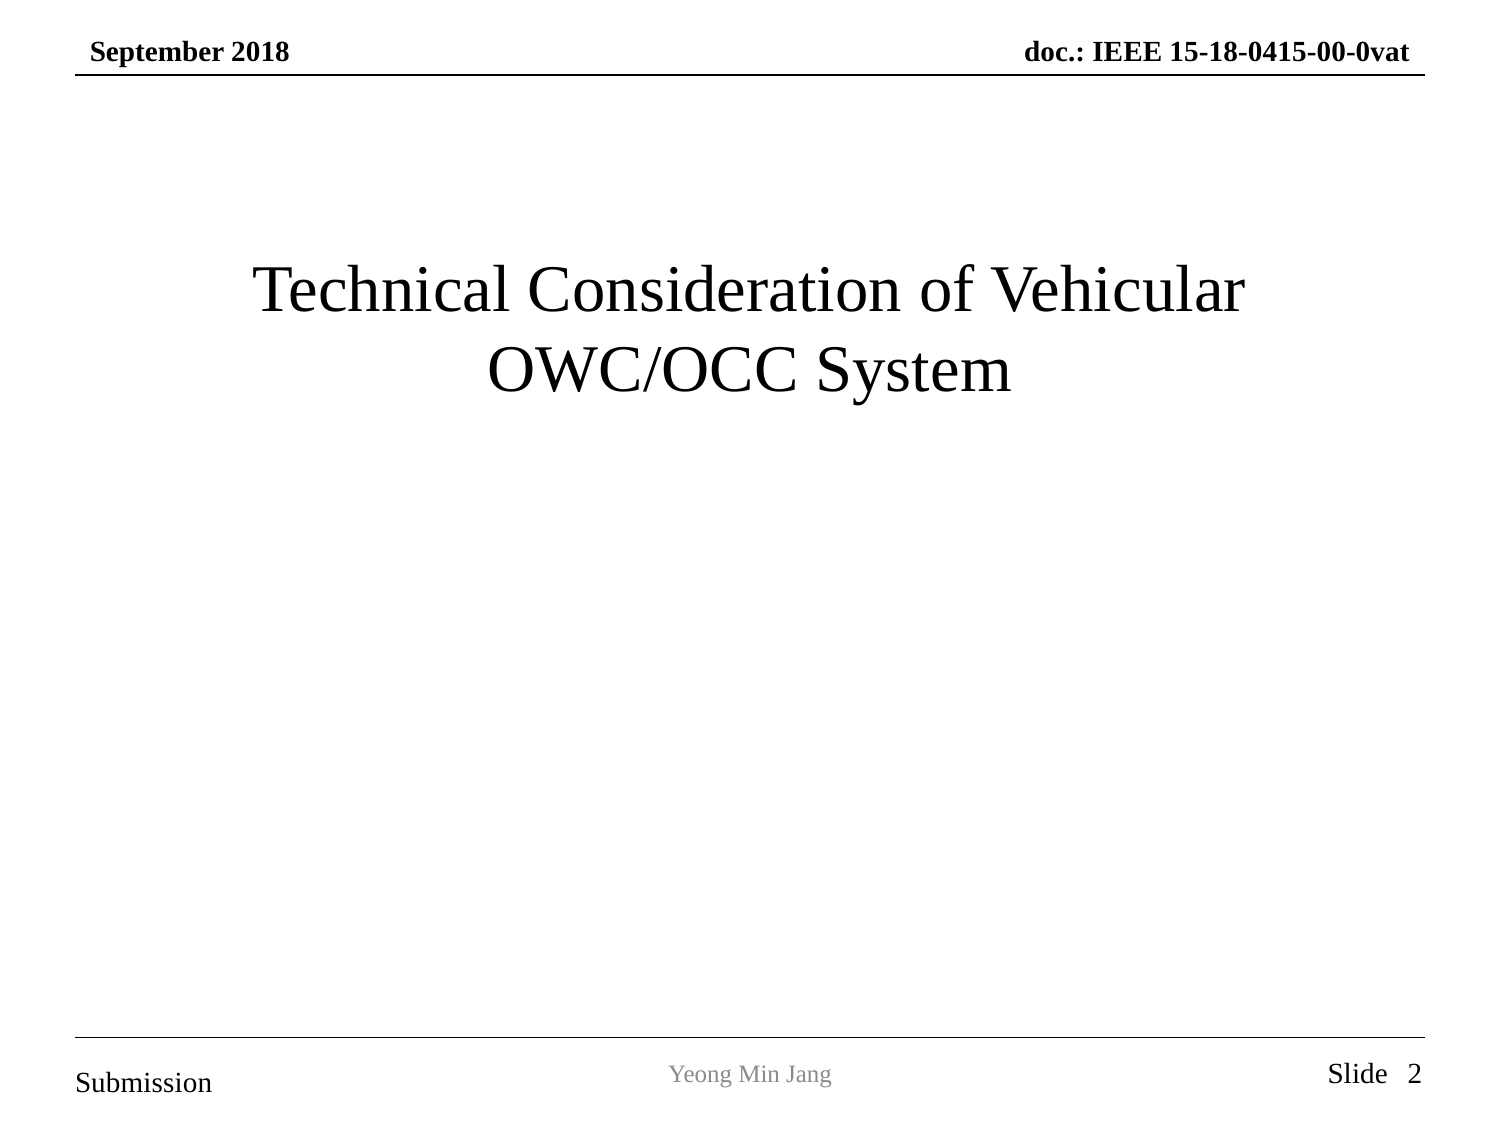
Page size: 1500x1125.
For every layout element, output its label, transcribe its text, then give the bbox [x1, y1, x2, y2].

text_box Technical Consideration of Vehicular OWC/OCC System [87, 237, 1413, 538]
